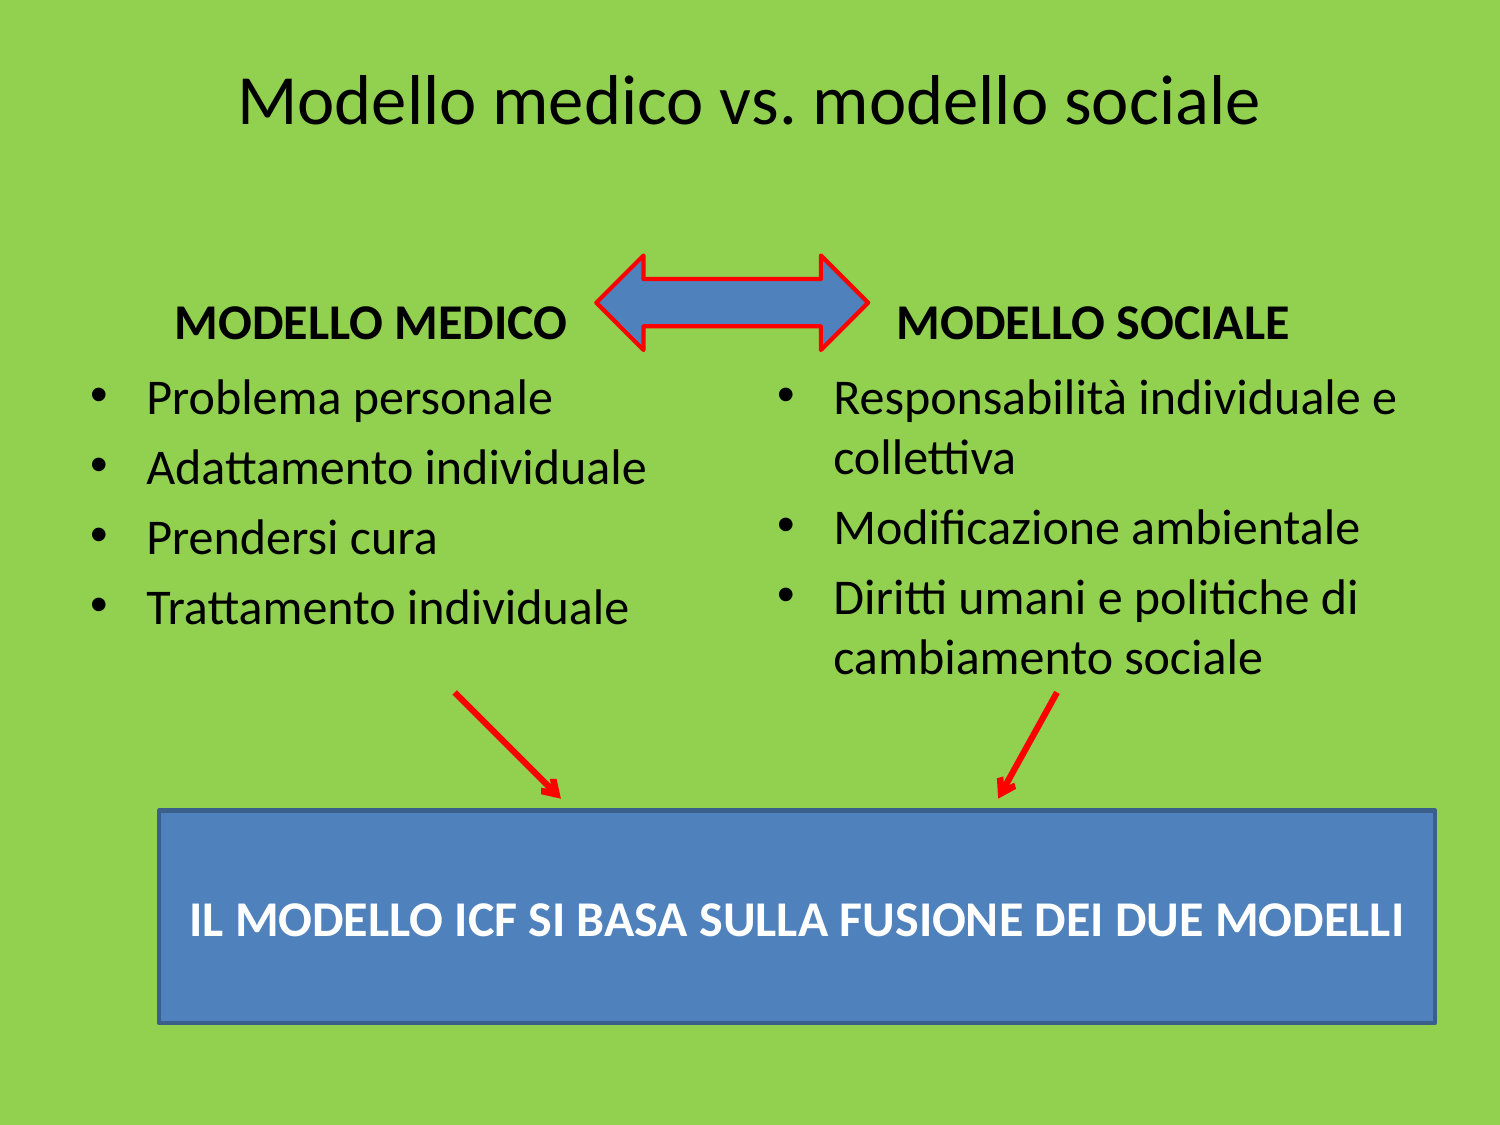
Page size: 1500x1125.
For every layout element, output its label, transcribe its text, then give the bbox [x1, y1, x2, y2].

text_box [454, 692, 562, 799]
list MODELLO MEDICO [74, 255, 668, 356]
title Modello medico vs. modello sociale [74, 44, 1426, 233]
list MODELLO SOCIALE [761, 251, 1426, 356]
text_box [997, 692, 1058, 799]
list Problema personale Adattamento individuale Prendersi cura Trattamento individuale [74, 356, 738, 1006]
list Responsabilità individuale e collettiva Modificazione ambientale Diritti umani e politiche di cambiamento sociale [761, 356, 1426, 808]
text_box [594, 253, 871, 352]
text_box IL MODELLO ICF SI BASA SULLA FUSIONE DEI DUE MODELLI [157, 808, 1437, 1025]
